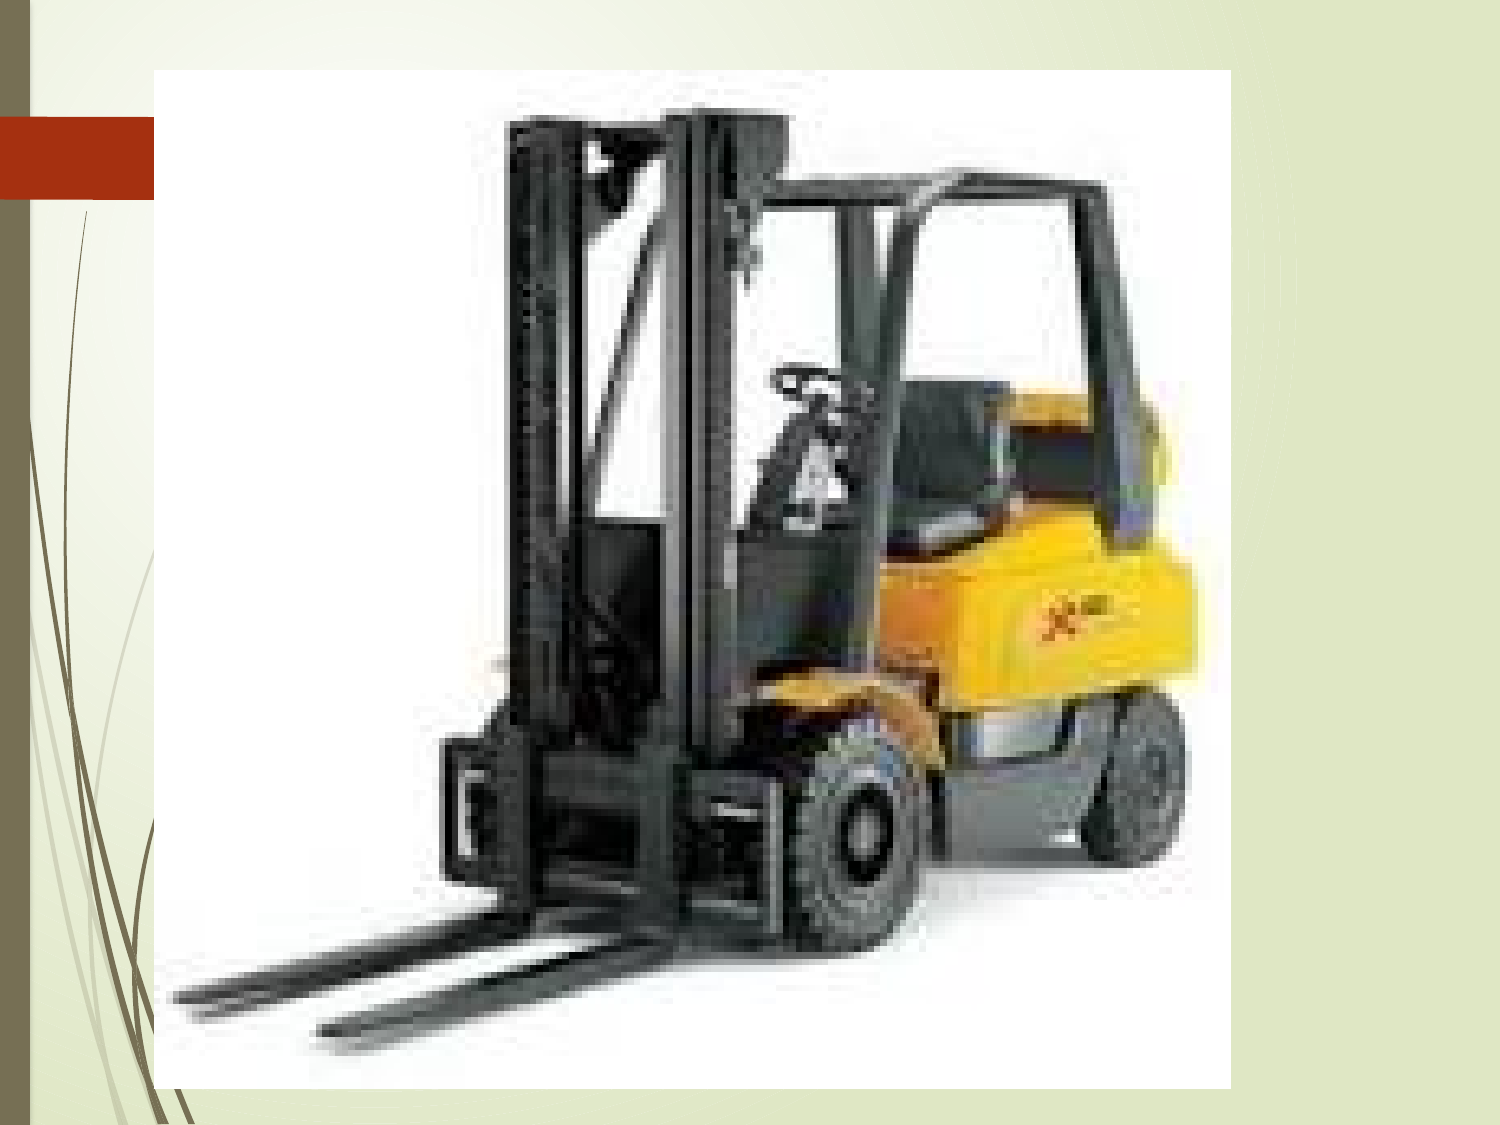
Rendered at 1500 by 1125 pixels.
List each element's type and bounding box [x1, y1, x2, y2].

list [154, 70, 1231, 1089]
